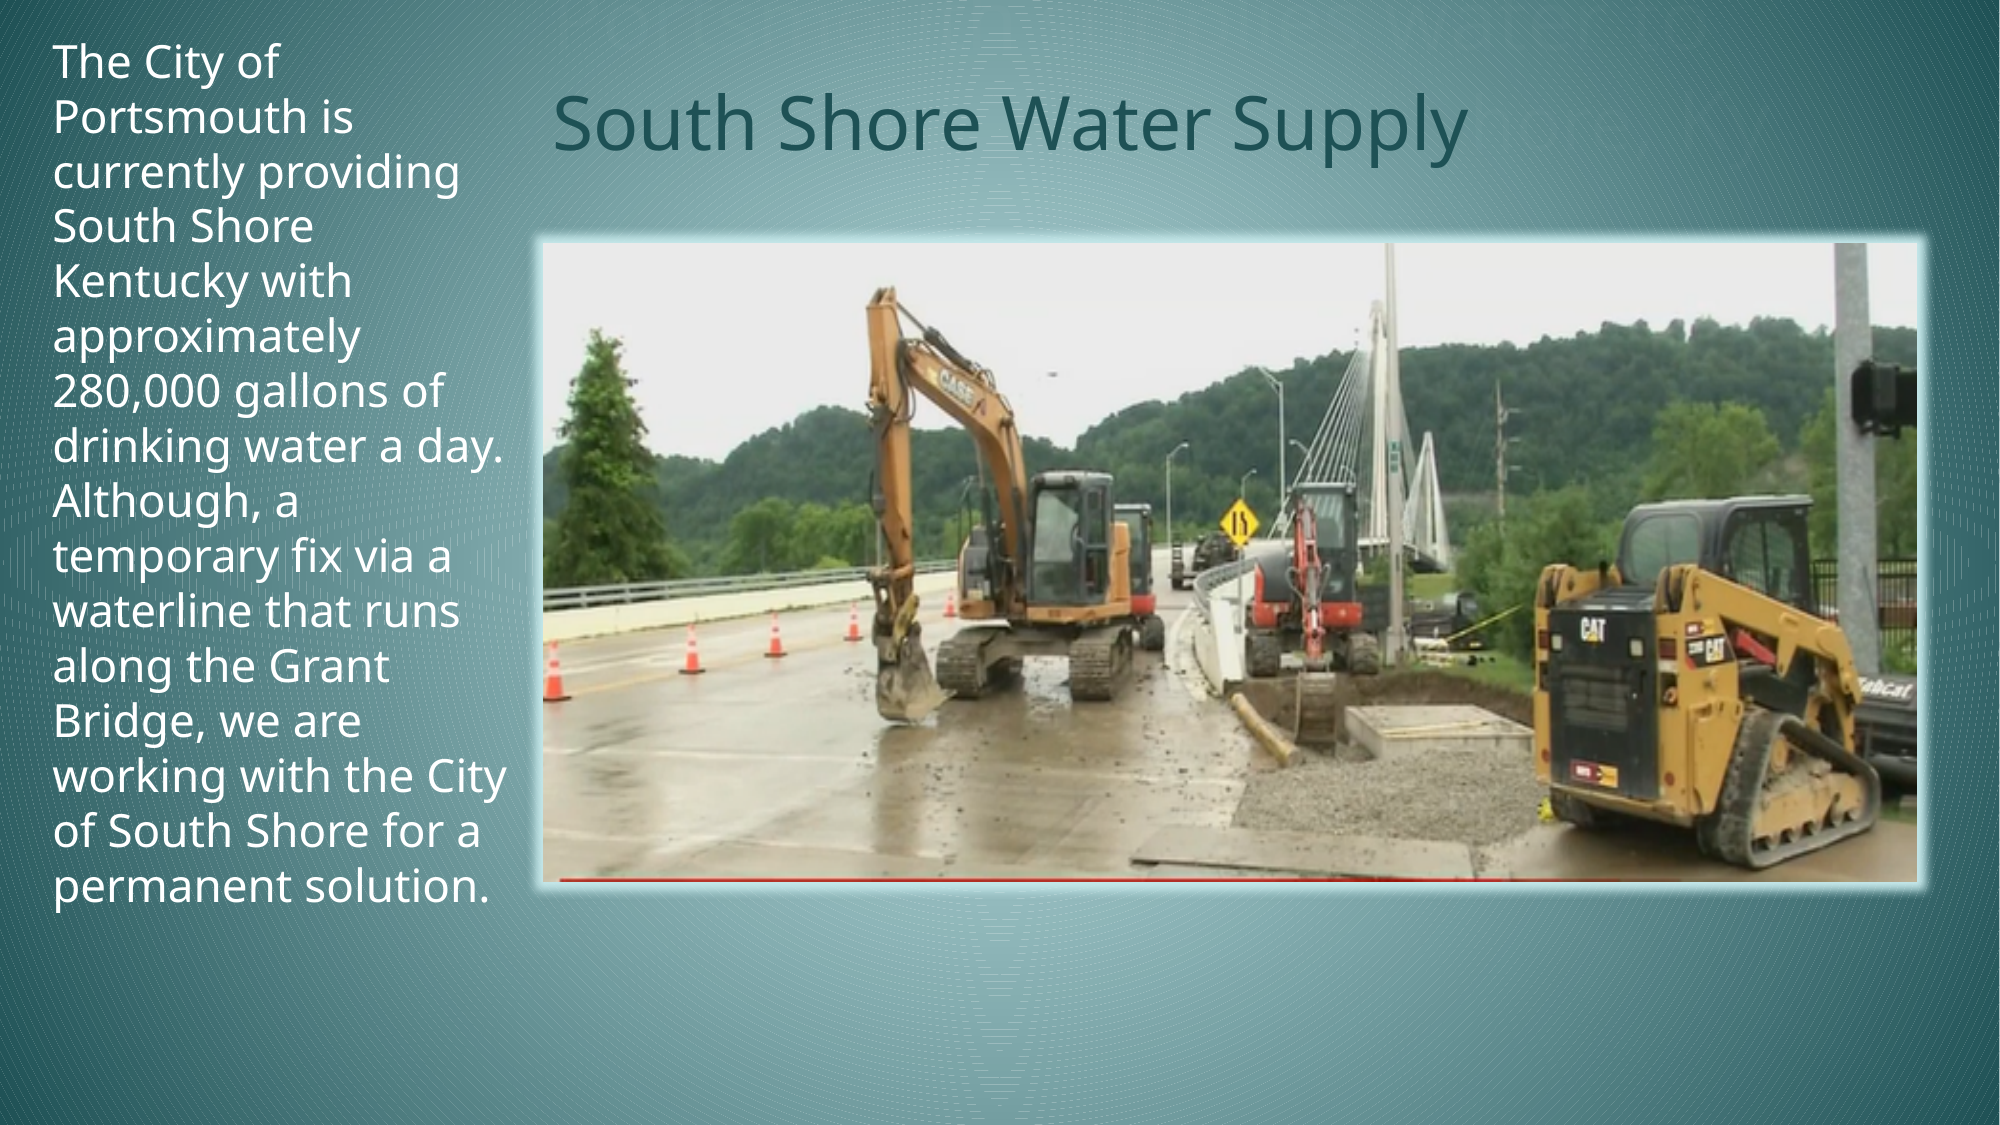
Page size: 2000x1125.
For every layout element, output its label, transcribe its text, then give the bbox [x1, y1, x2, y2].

list The City of Portsmouth is currently providing South Shore Kentucky with approximately 280,000 gallons of drinking water a day. Although, a temporary fix via a waterline that runs along the Grant Bridge, we are working with the City of South Shore for a permanent solution. [37, 24, 538, 989]
title Portsmouth supplies water to South Shore Water Supplyhore, Ky [538, 24, 1917, 175]
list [542, 243, 1917, 882]
